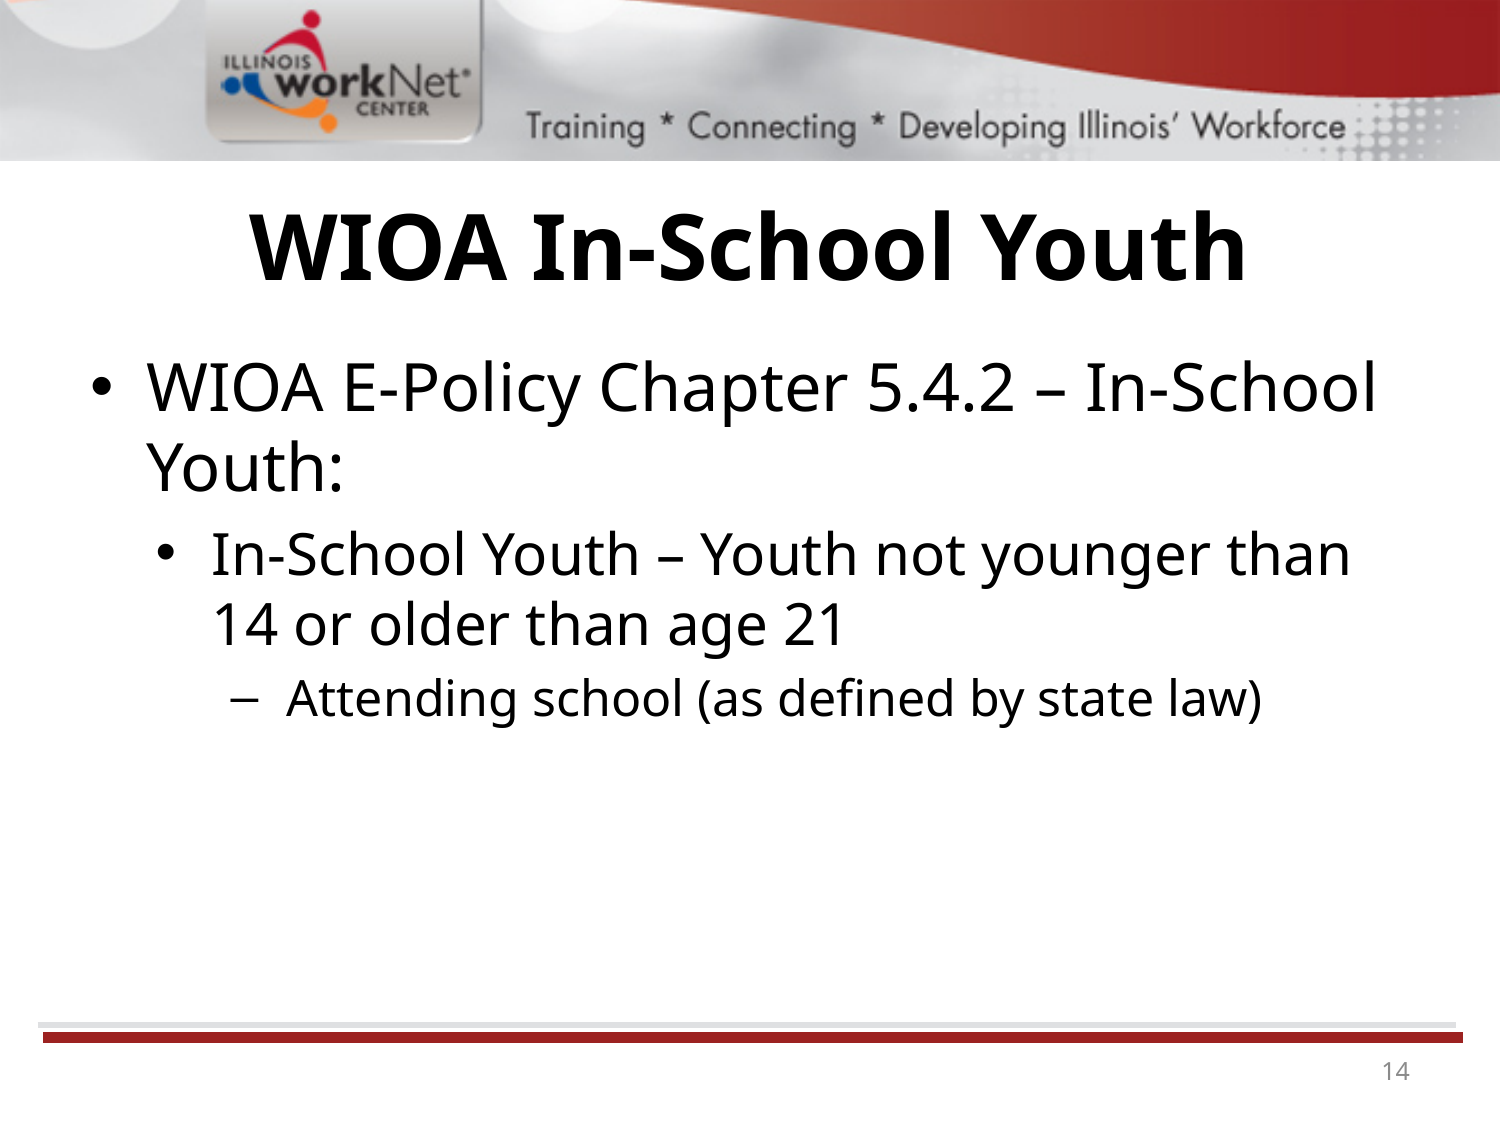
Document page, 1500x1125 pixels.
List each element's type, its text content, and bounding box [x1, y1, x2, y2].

list WIOA E-Policy Chapter 5.4.2 – In-School Youth: In-School Youth – Youth not younger than 14 or older than age 21 Attending school (as defined by state law) [75, 337, 1425, 1005]
slide_number 14 [1074, 1042, 1425, 1103]
title WIOA In-School Youth [75, 187, 1425, 300]
picture [0, 0, 1500, 161]
